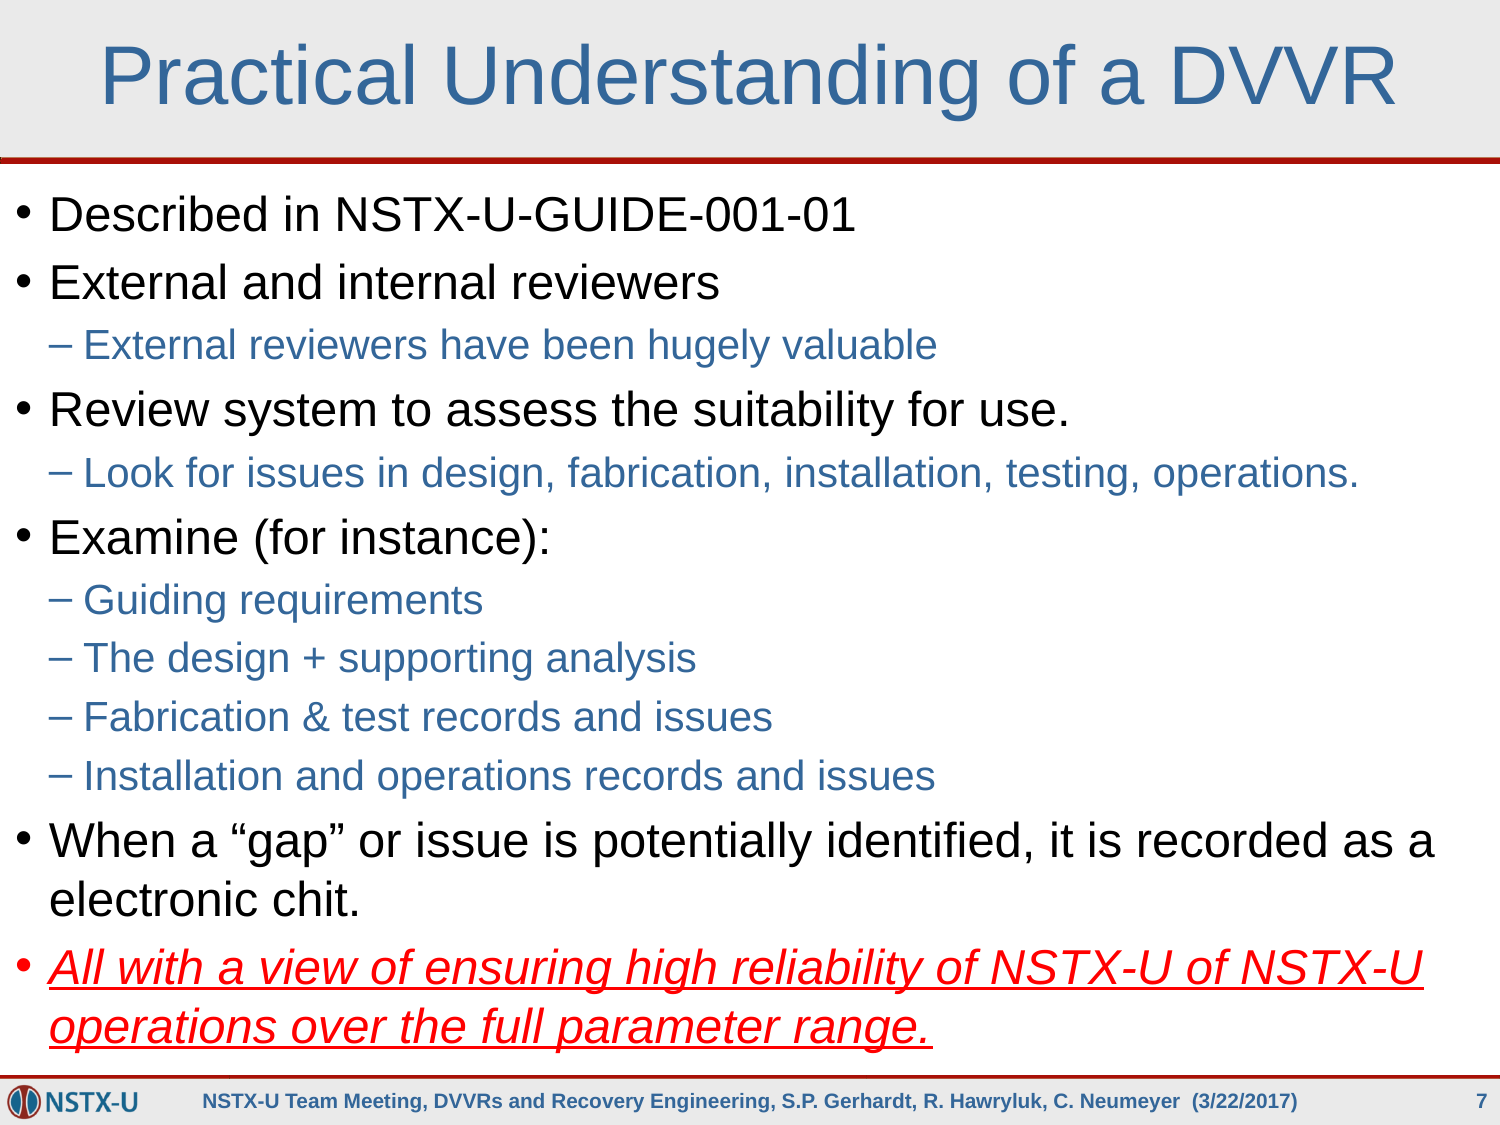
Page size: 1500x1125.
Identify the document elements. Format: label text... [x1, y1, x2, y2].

picture [0, 1075, 1500, 1125]
title Practical Understanding of a DVVR [0, 0, 1500, 158]
picture [0, 158, 1500, 164]
list Described in NSTX-U-GUIDE-001-01 External and internal reviewers External reviewers have been hugely valuable Review system to assess the suitability for use. Look for issues in design, fabrication, installation, testing, operations. Examine (for instance): Guiding requirements The design + supporting analysis Fabrication & test records and issues Installation and operations records and issues When a “gap” or issue is potentially identified, it is recorded as a electronic chit. All with a view of ensuring high reliability of NSTX-U of NSTX-U operations over the full parameter range. [0, 174, 1500, 1063]
